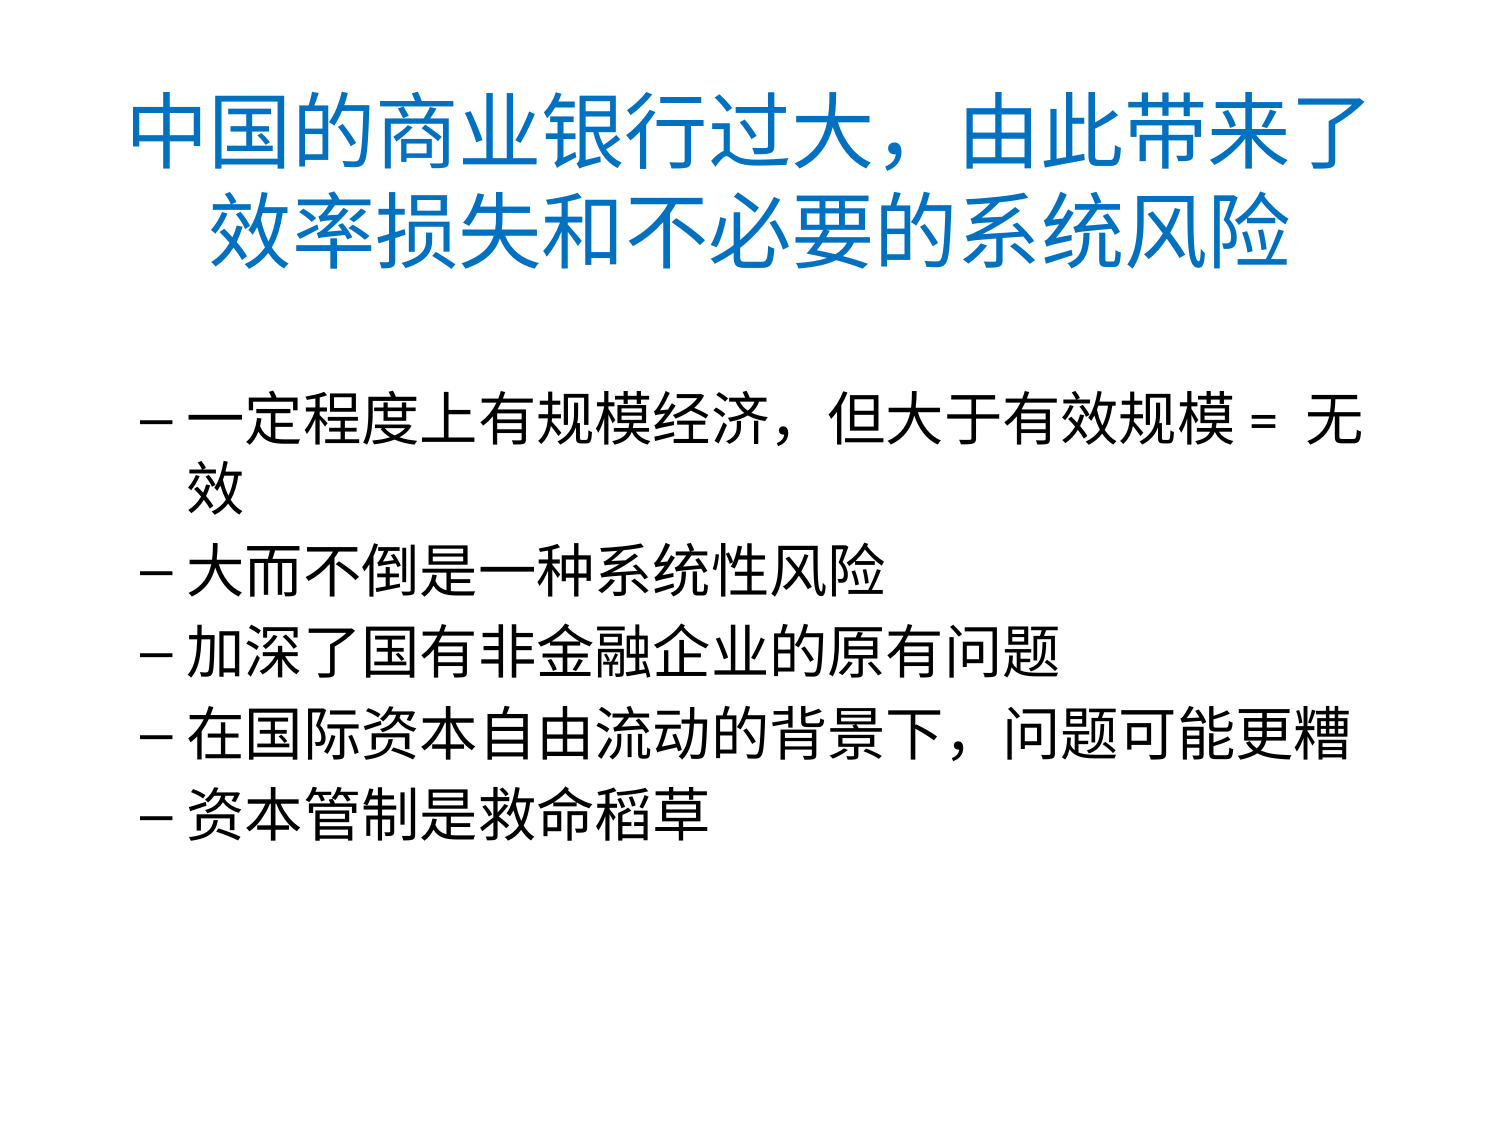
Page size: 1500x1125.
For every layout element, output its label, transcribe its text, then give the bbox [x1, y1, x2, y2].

list 一定程度上有规模经济，但大于有效规模= 无效 大而不倒是一种系统性风险 加深了国有非金融企业的原有问题 在国际资本自由流动的背景下，问题可能更糟 资本管制是救命稻草 [50, 375, 1425, 1005]
title 中国的商业银行过大，由此带来了效率损失和不必要的系统风险 [75, 45, 1425, 313]
